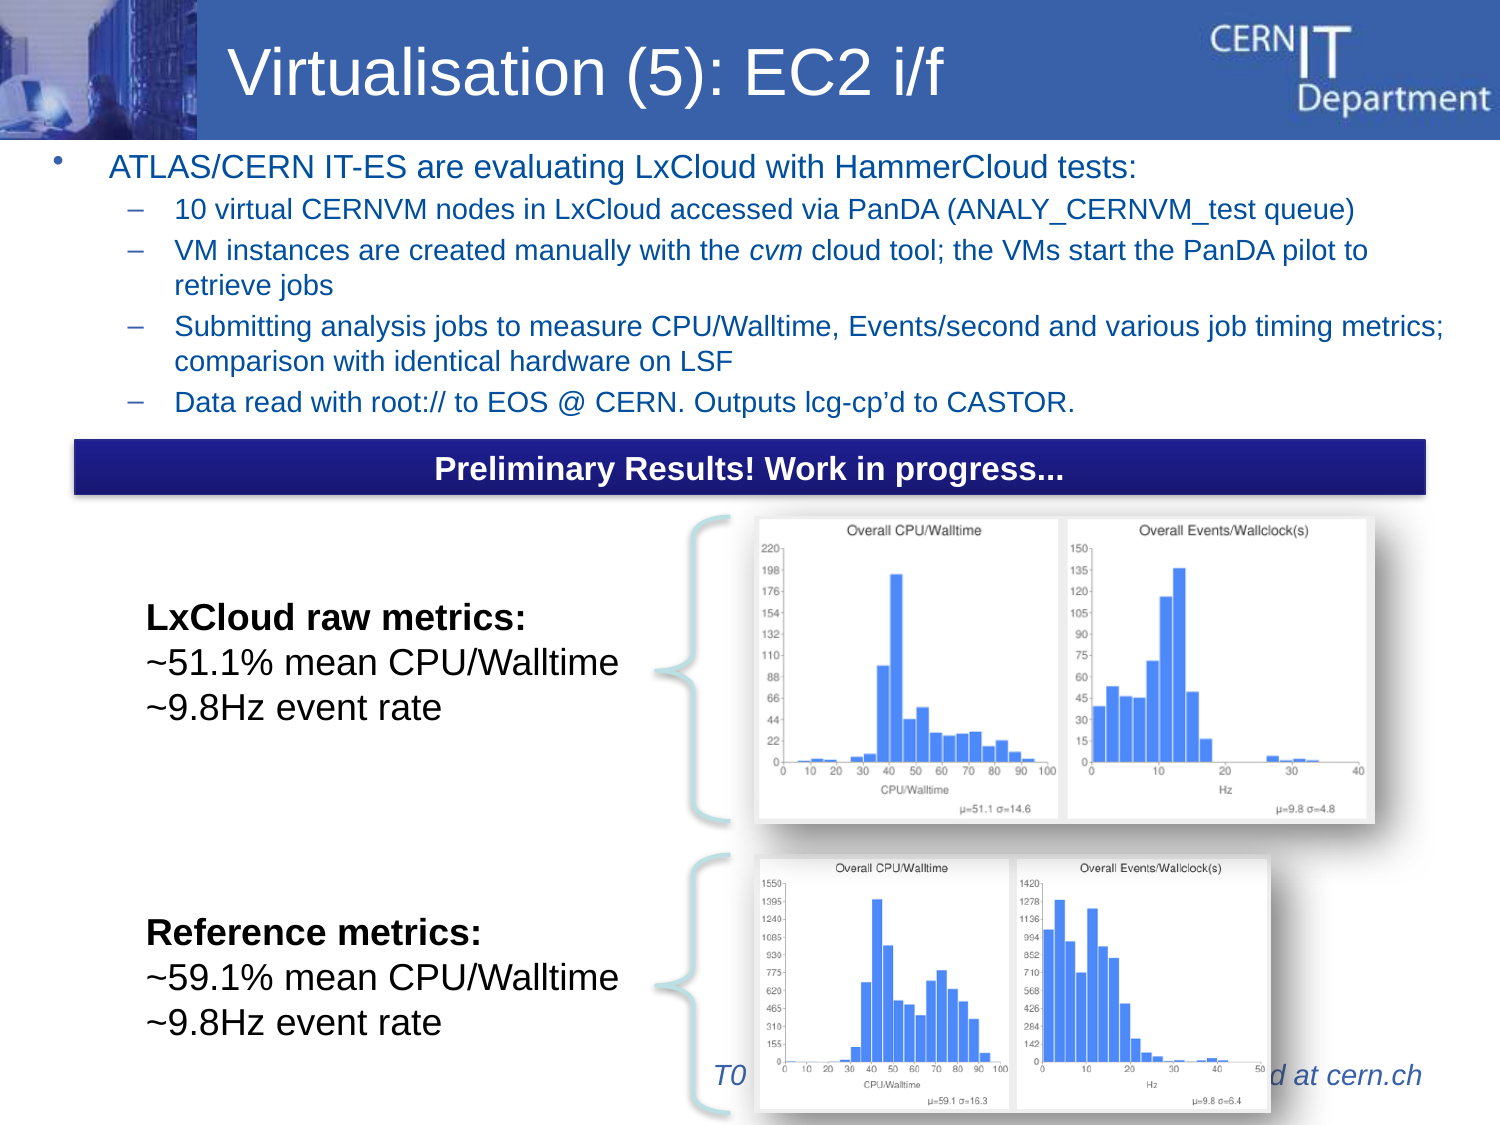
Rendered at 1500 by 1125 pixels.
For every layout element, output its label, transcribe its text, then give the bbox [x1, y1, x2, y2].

title Virtualisation (5): EC2 i/f [212, 0, 1126, 137]
picture [1126, 0, 1500, 140]
picture [0, 0, 212, 140]
footer T0 experience - July 2011 – Helge Meinhard at cern.ch [1319, 1048, 1440, 1124]
list ATLAS/CERN IT-ES are evaluating LxCloud with HammerCloud tests: 10 virtual CERNVM nodes in LxCloud accessed via PanDA (ANALY_CERNVM_test queue) VM instances are created manually with the cvm cloud tool; the VMs start the PanDA pilot to retrieve jobs Submitting analysis jobs to measure CPU/Walltime, Events/second and various job timing metrics; comparison with identical hardware on LSF Data read with root:// to EOS @ CERN. Outputs lcg-cp’d to CASTOR. [37, 137, 1463, 1013]
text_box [74, 439, 1426, 1114]
